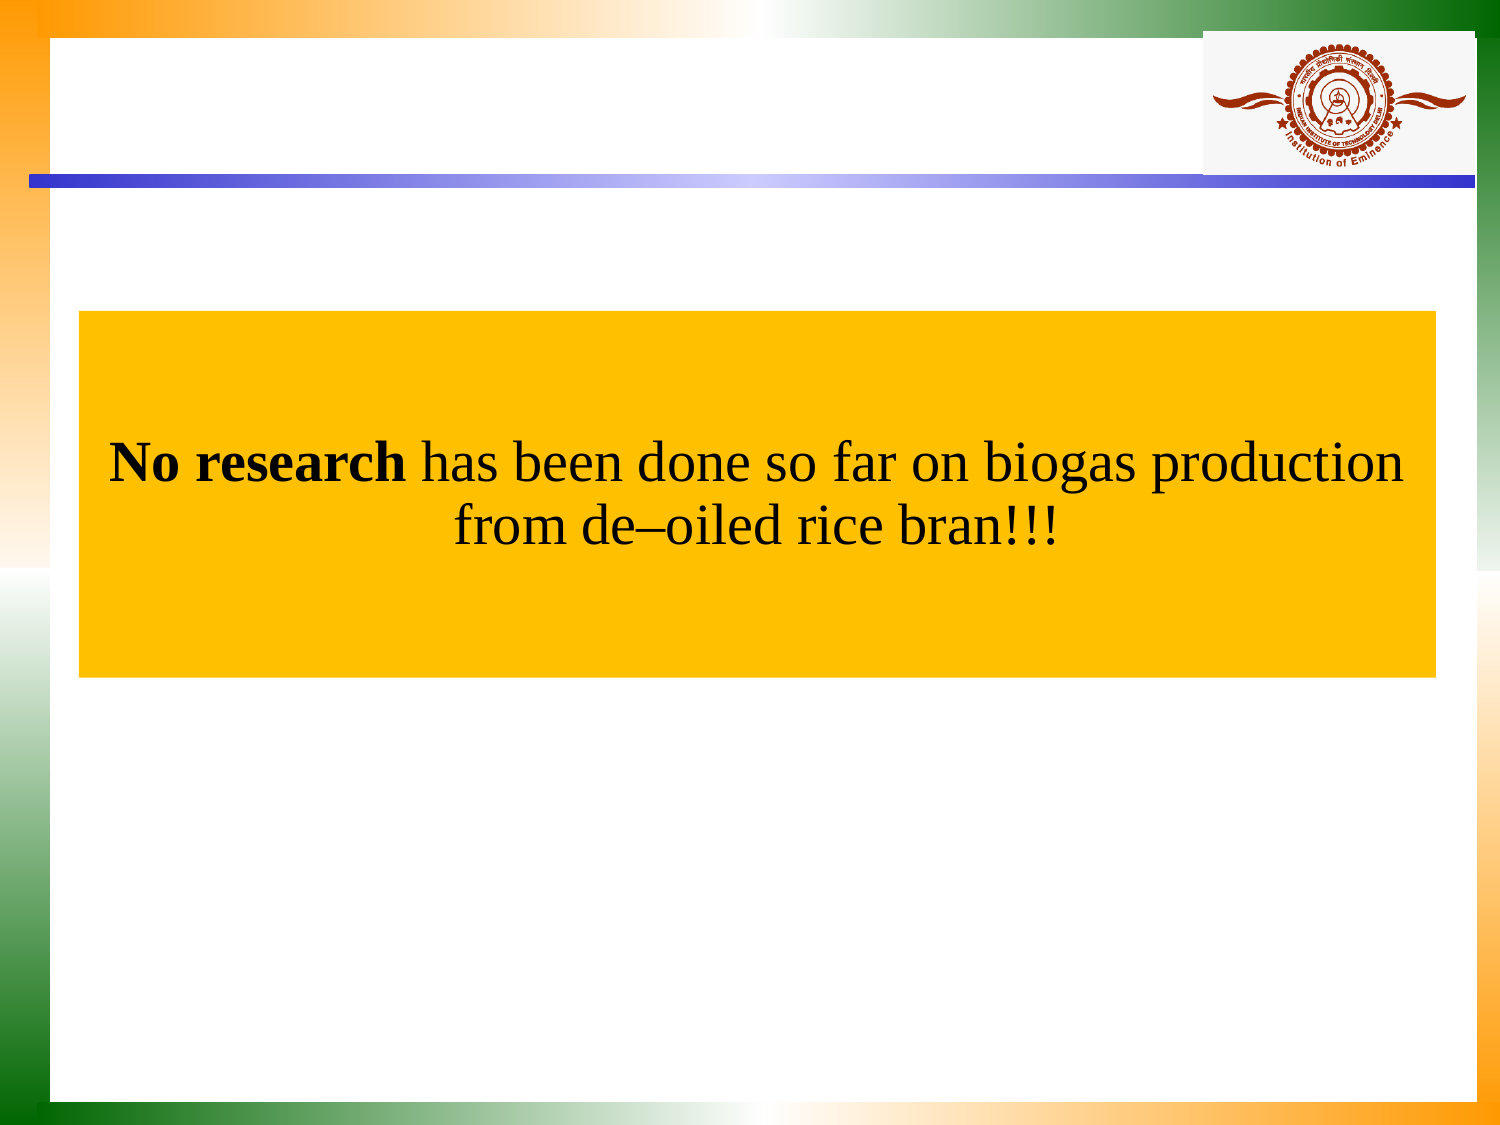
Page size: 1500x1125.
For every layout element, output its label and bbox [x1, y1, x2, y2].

text_box [0, 0, 1500, 1125]
